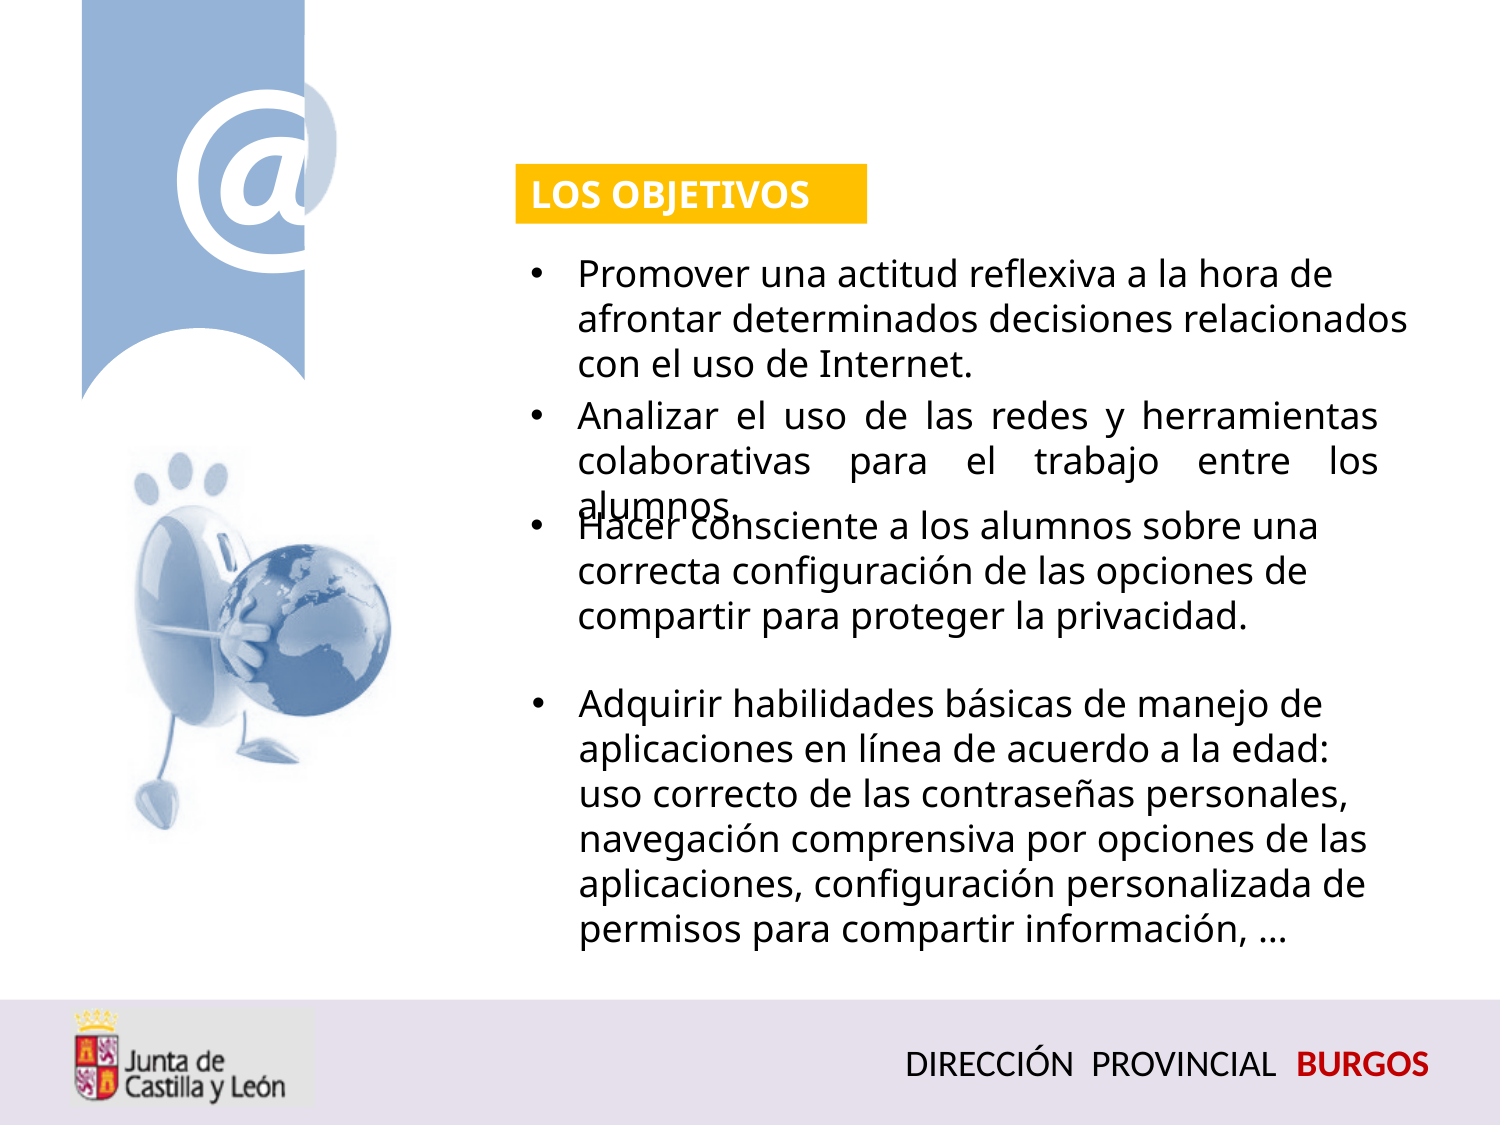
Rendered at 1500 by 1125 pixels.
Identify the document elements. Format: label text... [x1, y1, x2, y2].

picture [70, 1007, 315, 1107]
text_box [0, 999, 1500, 1125]
text_box LOS OBJETIVOS [515, 163, 868, 224]
text_box Adquirir habilidades básicas de manejo de aplicaciones en línea de acuerdo a la edad: uso correcto de las contraseñas personales, navegación comprensiva por opciones de las aplicaciones, configuración personalizada de permisos para compartir información, … [517, 673, 1402, 958]
picture [58, 433, 436, 844]
text_box Promover una actitud reflexiva a la hora de afrontar determinados decisiones relacionados con el uso de Internet. [515, 242, 1483, 392]
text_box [70, 0, 361, 431]
text_box Hacer consciente a los alumnos sobre una correcta configuración de las opciones de compartir para proteger la privacidad. [515, 494, 1469, 645]
text_box Analizar el uso de las redes y herramientas colaborativas para el trabajo entre los alumnos. [515, 384, 1395, 494]
